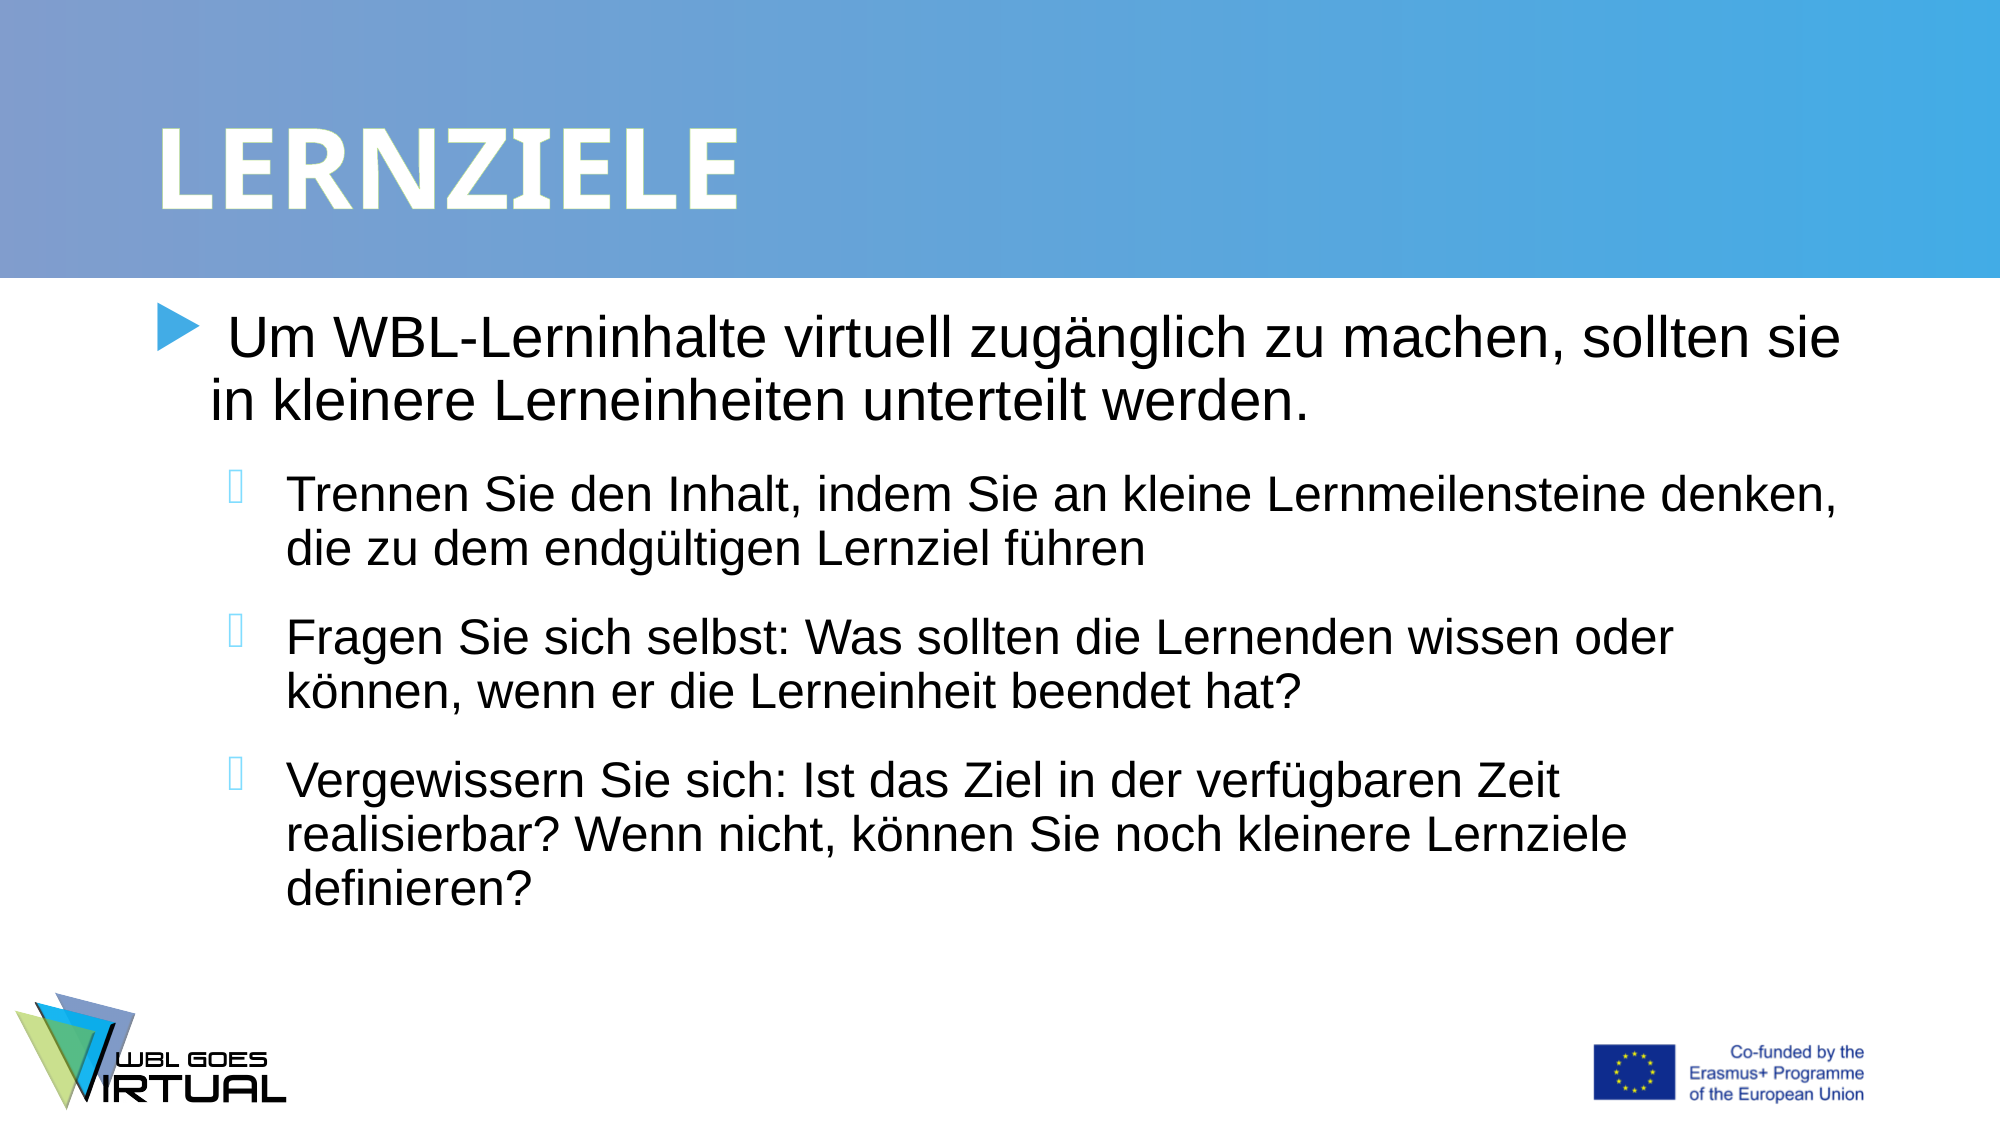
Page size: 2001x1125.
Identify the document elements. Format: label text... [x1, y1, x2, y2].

title LERNZIELE [137, 47, 1863, 298]
picture [1577, 1029, 1878, 1116]
picture [11, 990, 291, 1115]
list Um WBL-Lerninhalte virtuell zugänglich zu machen, sollten sie in kleinere Lerneinheiten unterteilt werden. Trennen Sie den Inhalt, indem Sie an kleine Lernmeilensteine denken, die zu dem endgültigen Lernziel führen Fragen Sie sich selbst: Was sollten die Lernenden wissen oder können, wenn er die Lerneinheit beendet hat? Vergewissern Sie sich: Ist das Ziel in der verfügbaren Zeit realisierbar? Wenn nicht, können Sie noch kleinere Lernziele definieren? [137, 299, 1863, 1014]
